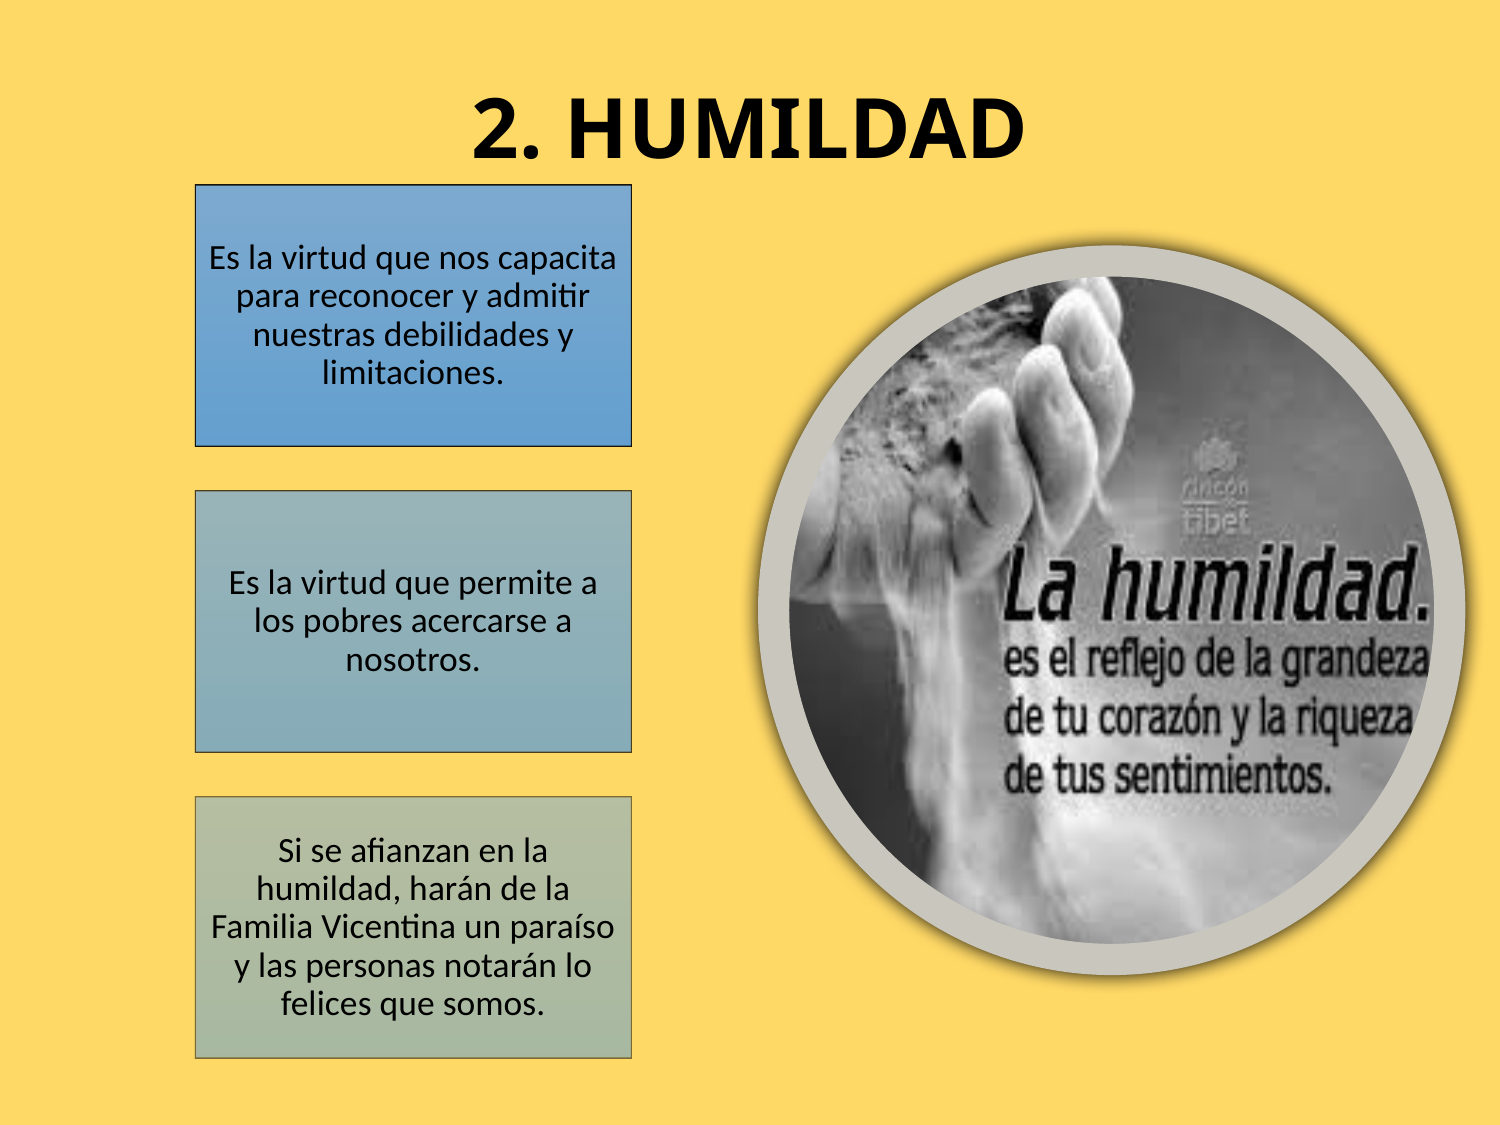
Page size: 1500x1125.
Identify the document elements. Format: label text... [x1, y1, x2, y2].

picture [773, 260, 1450, 960]
title 2. HUMILDAD [76, 66, 1424, 197]
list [53, 184, 774, 1059]
